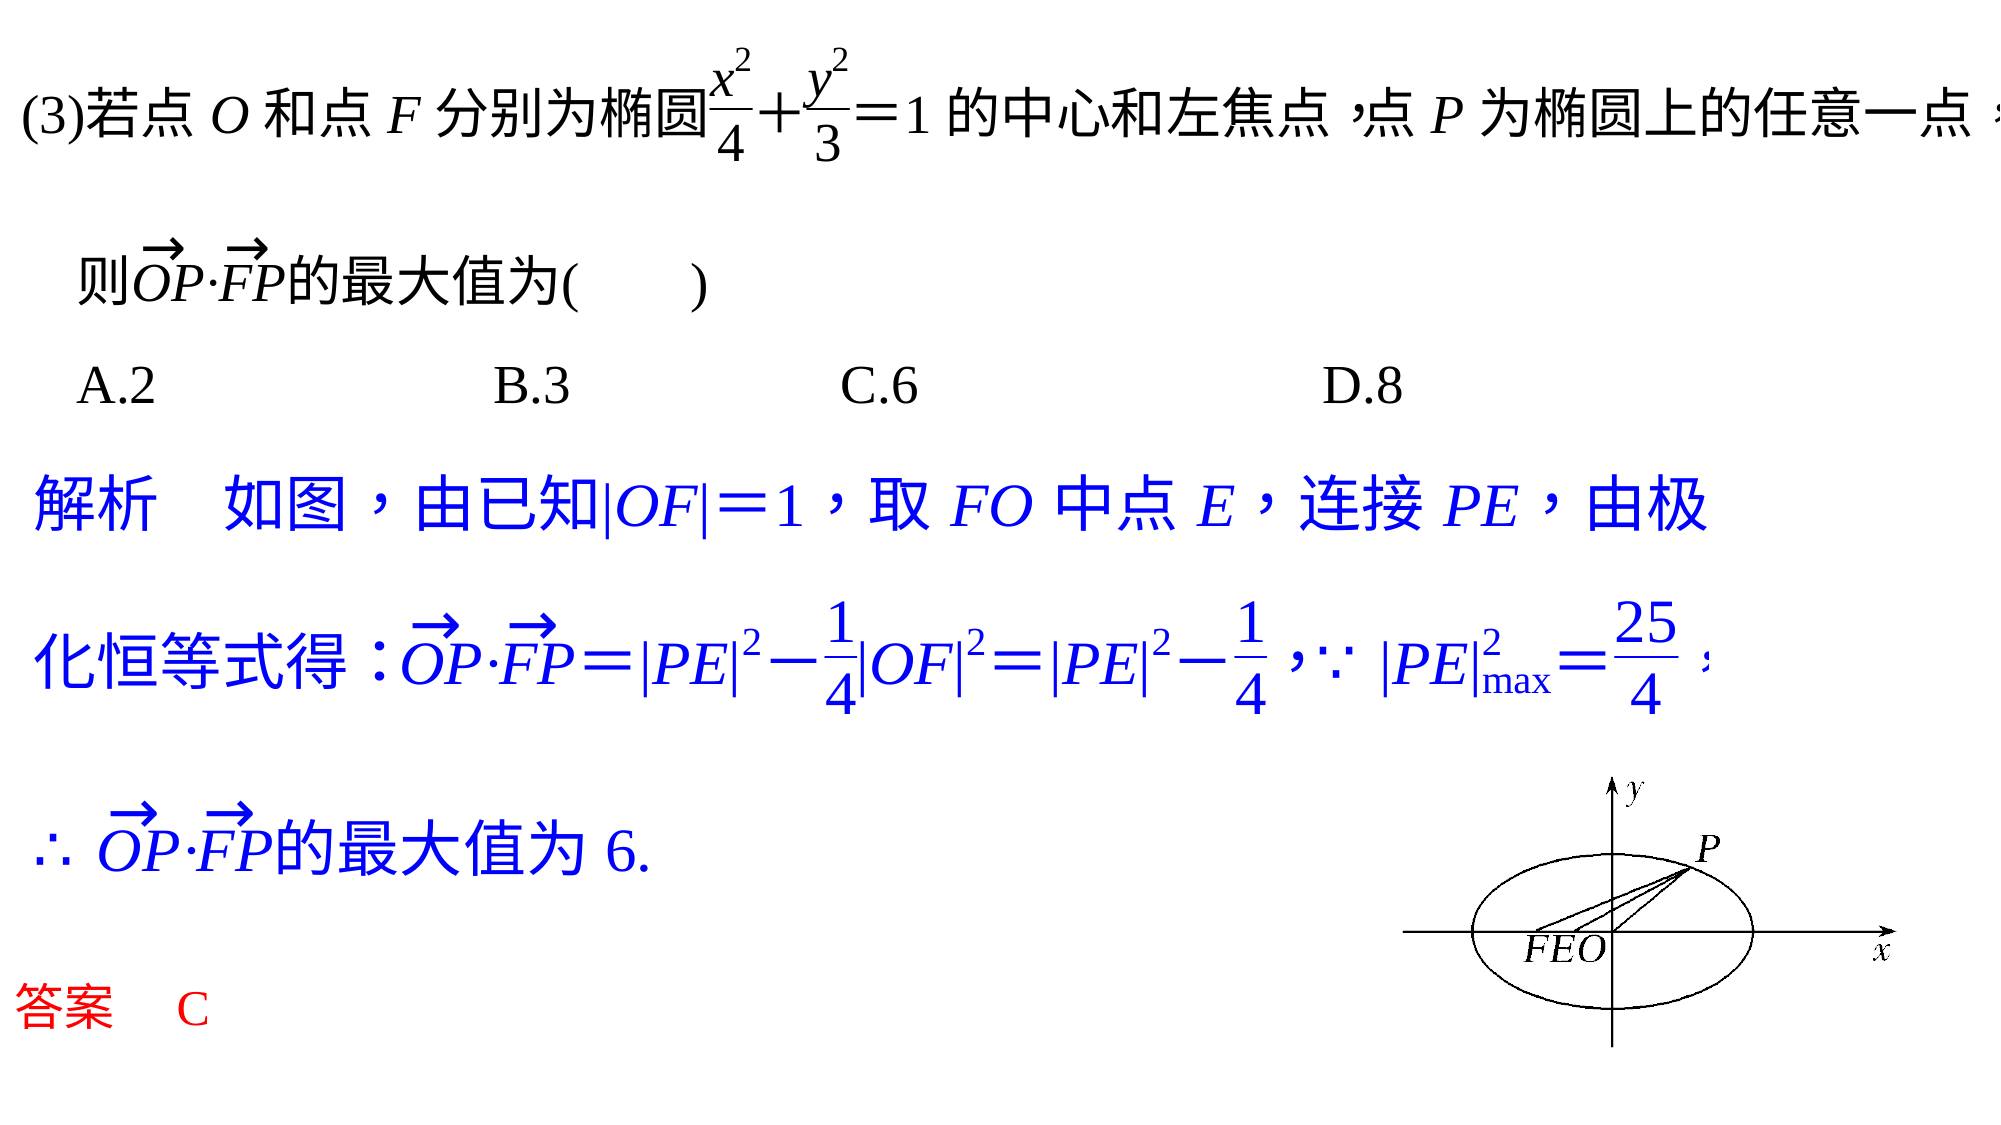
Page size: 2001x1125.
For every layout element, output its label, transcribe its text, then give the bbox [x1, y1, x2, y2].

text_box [33, 463, 1709, 931]
picture [1387, 764, 1911, 1055]
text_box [20, 46, 2000, 449]
text_box 答案 C [0, 937, 1381, 1043]
